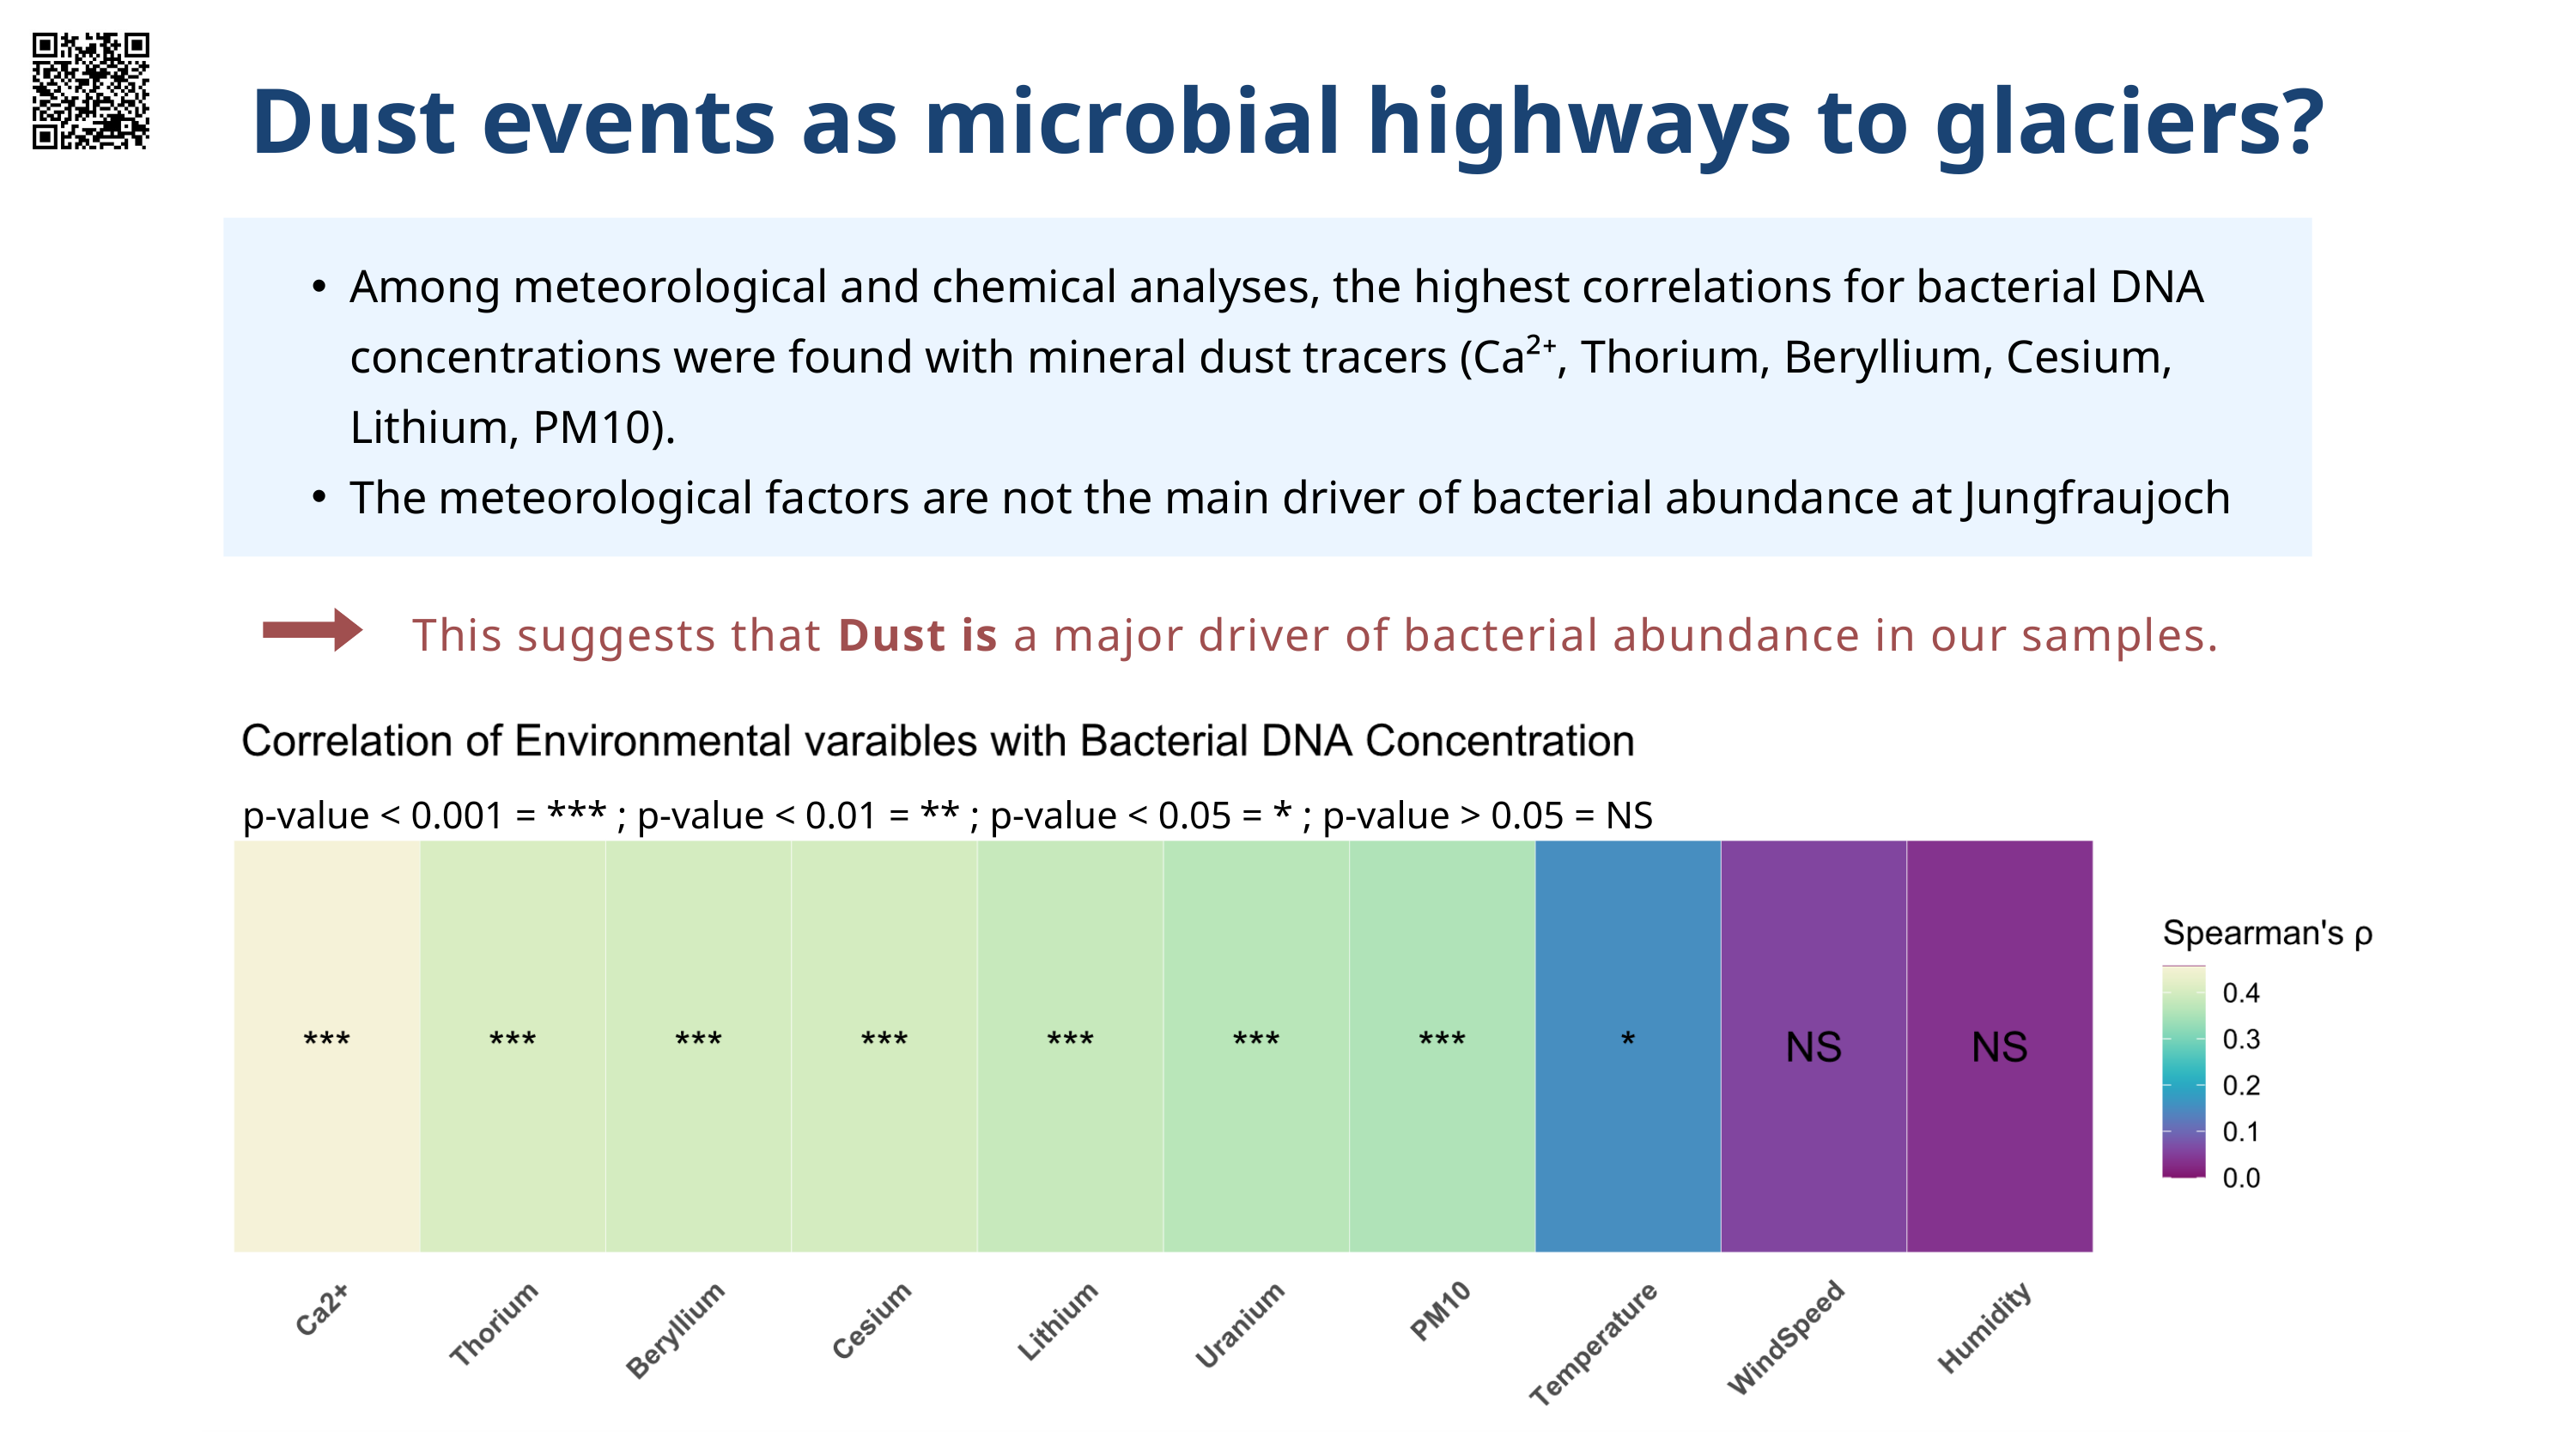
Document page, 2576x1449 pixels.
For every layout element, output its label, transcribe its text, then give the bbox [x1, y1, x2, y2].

text_box [29, 29, 153, 154]
text_box p-value < 0.001 = *** ; p-value < 0.01 = ** ; p-value < 0.05 = * ; p-value > 0.05 = NS [242, 777, 2312, 836]
text_box [214, 706, 2515, 779]
text_box This suggests that Dust is a major driver of bacterial abundance in our samples. [336, 597, 2298, 661]
text_box [201, 1256, 2411, 1432]
text_box Dust events as microbial highways to glaciers? [144, 45, 2432, 171]
text_box [190, 820, 2391, 1287]
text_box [263, 607, 364, 652]
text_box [223, 217, 2312, 557]
